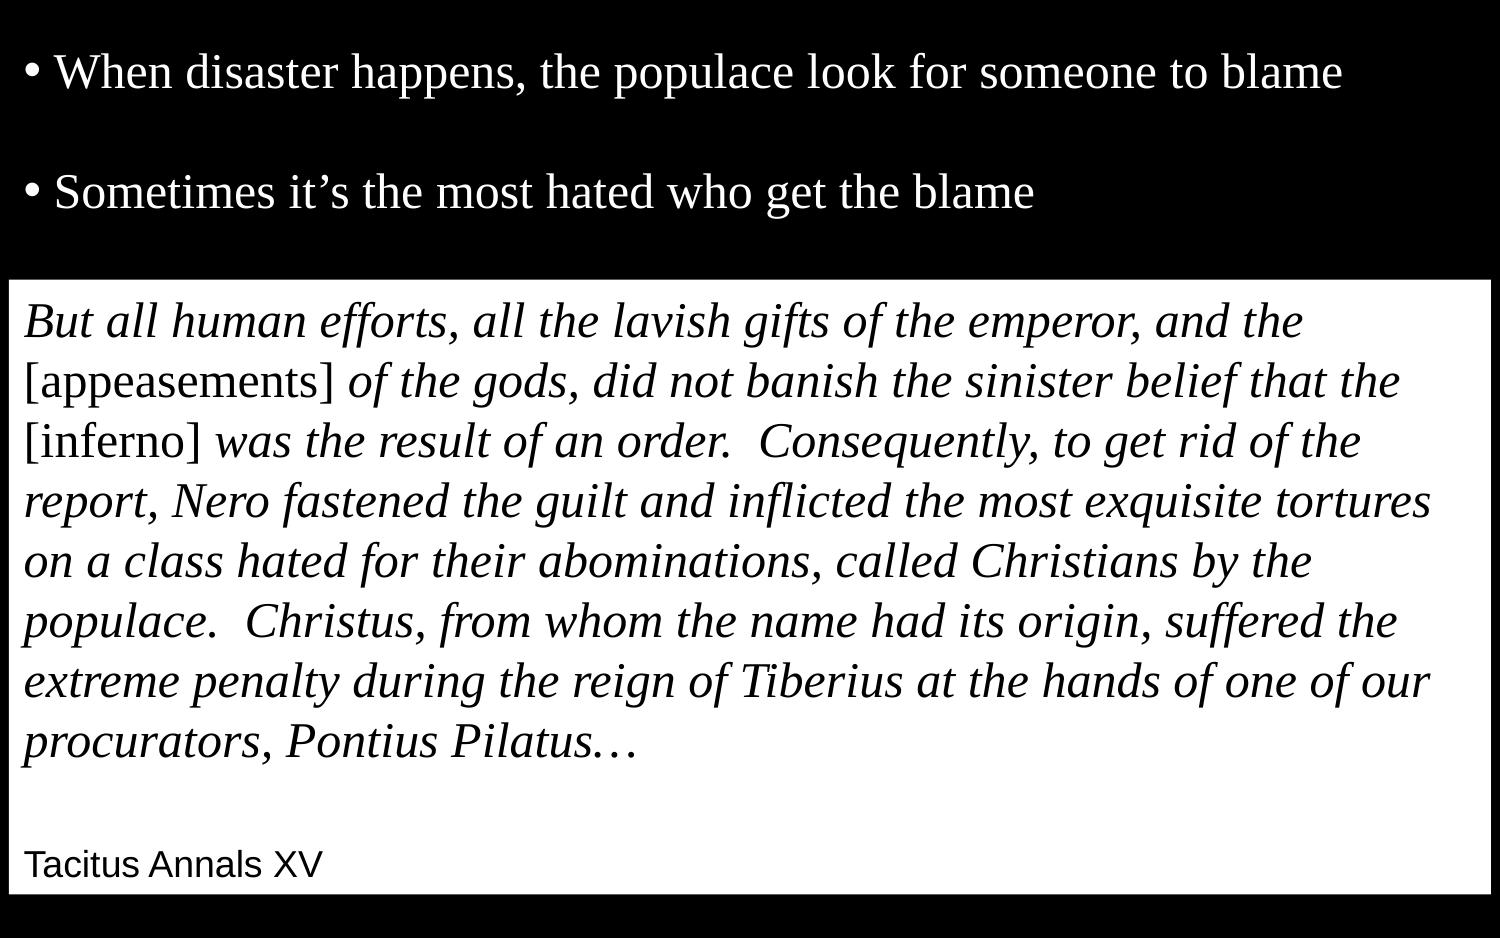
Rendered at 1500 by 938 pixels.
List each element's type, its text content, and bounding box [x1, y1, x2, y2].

text_box When disaster happens, the populace look for someone to blame Sometimes it’s the most hated who get the blame [8, 31, 1500, 227]
text_box But all human efforts, all the lavish gifts of the emperor, and the [appeasements] of the gods, did not banish the sinister belief that the [inferno] was the result of an order. Consequently, to get rid of the report, Nero fastened the guilt and inflicted the most exquisite tortures on a class hated for their abominations, called Christians by the populace. Christus, from whom the name had its origin, suffered the extreme penalty during the reign of Tiberius at the hands of one of our procurators, Pontius Pilatus… Tacitus Annals XV [8, 279, 1491, 895]
